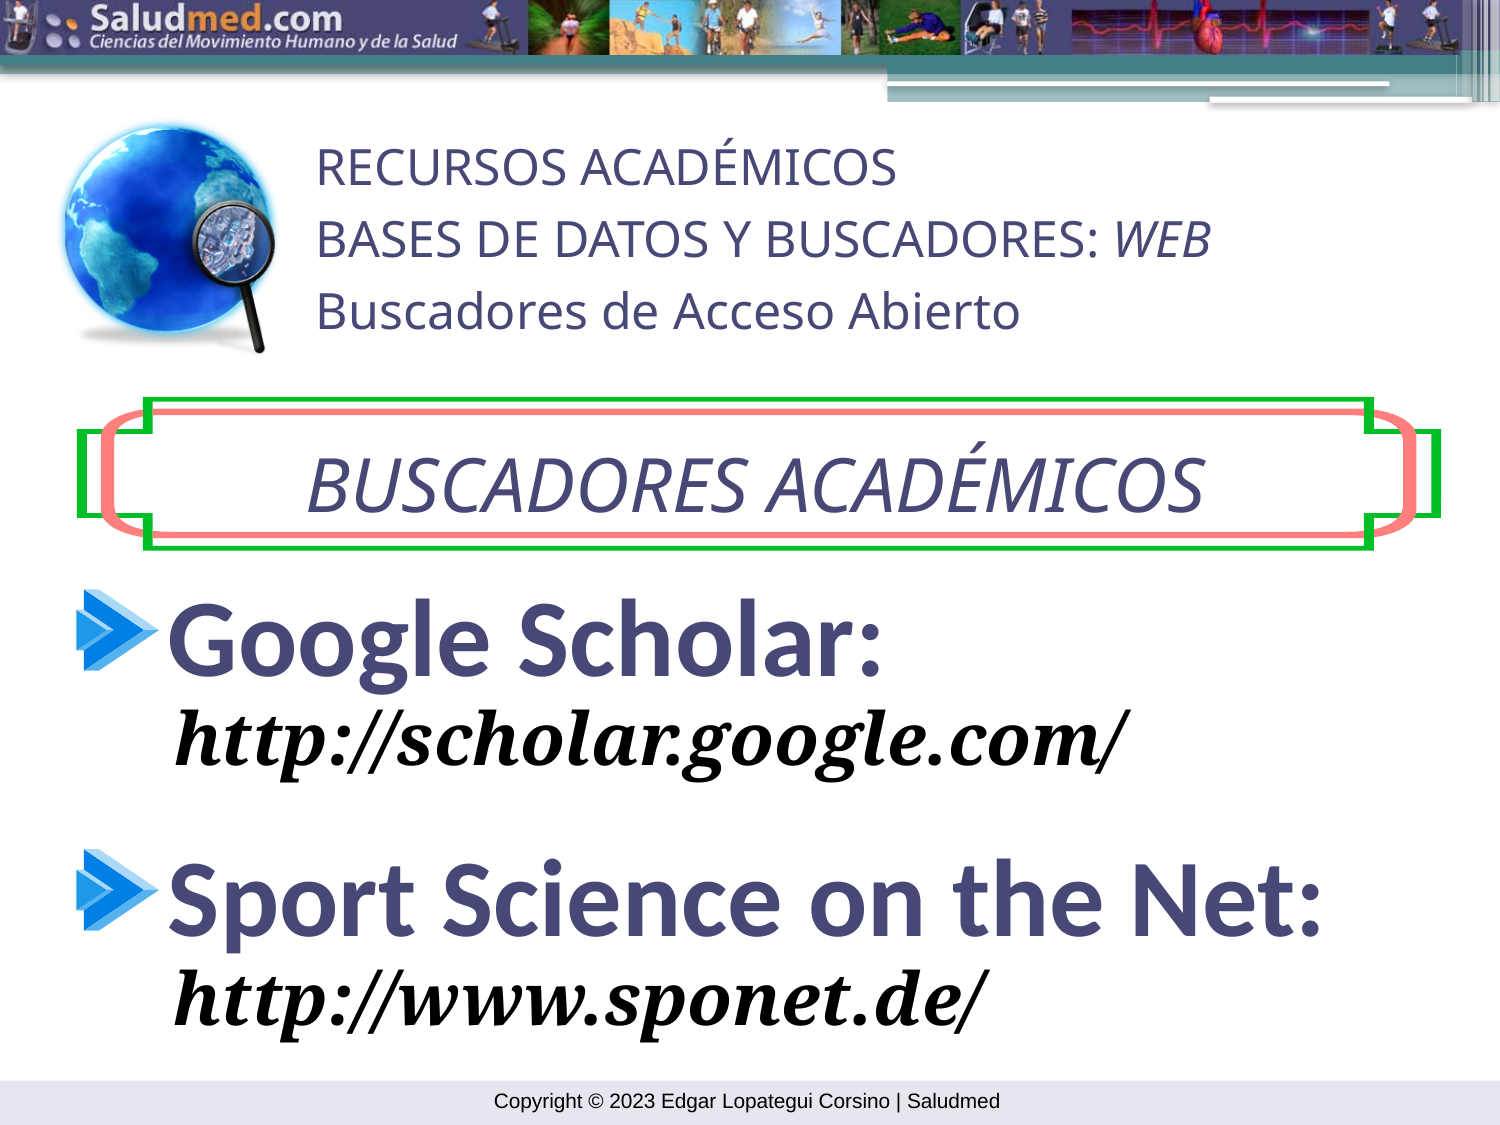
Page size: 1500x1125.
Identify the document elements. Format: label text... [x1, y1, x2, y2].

text_box http://www.sponet.de/ [159, 961, 1471, 1047]
picture [75, 848, 160, 931]
picture [76, 396, 1442, 551]
text_box Sport Science on the Net: [153, 843, 1453, 965]
picture [75, 588, 160, 671]
picture [0, 0, 1460, 55]
picture [35, 107, 302, 374]
text_box Google Scholar: [153, 583, 1453, 705]
text_box http://scholar.google.com/ [159, 705, 1412, 787]
text_box RECURSOS ACADÉMICOS BASES DE DATOS Y BUSCADORES: WEB Buscadores de Acceso Abierto [309, 137, 1471, 327]
